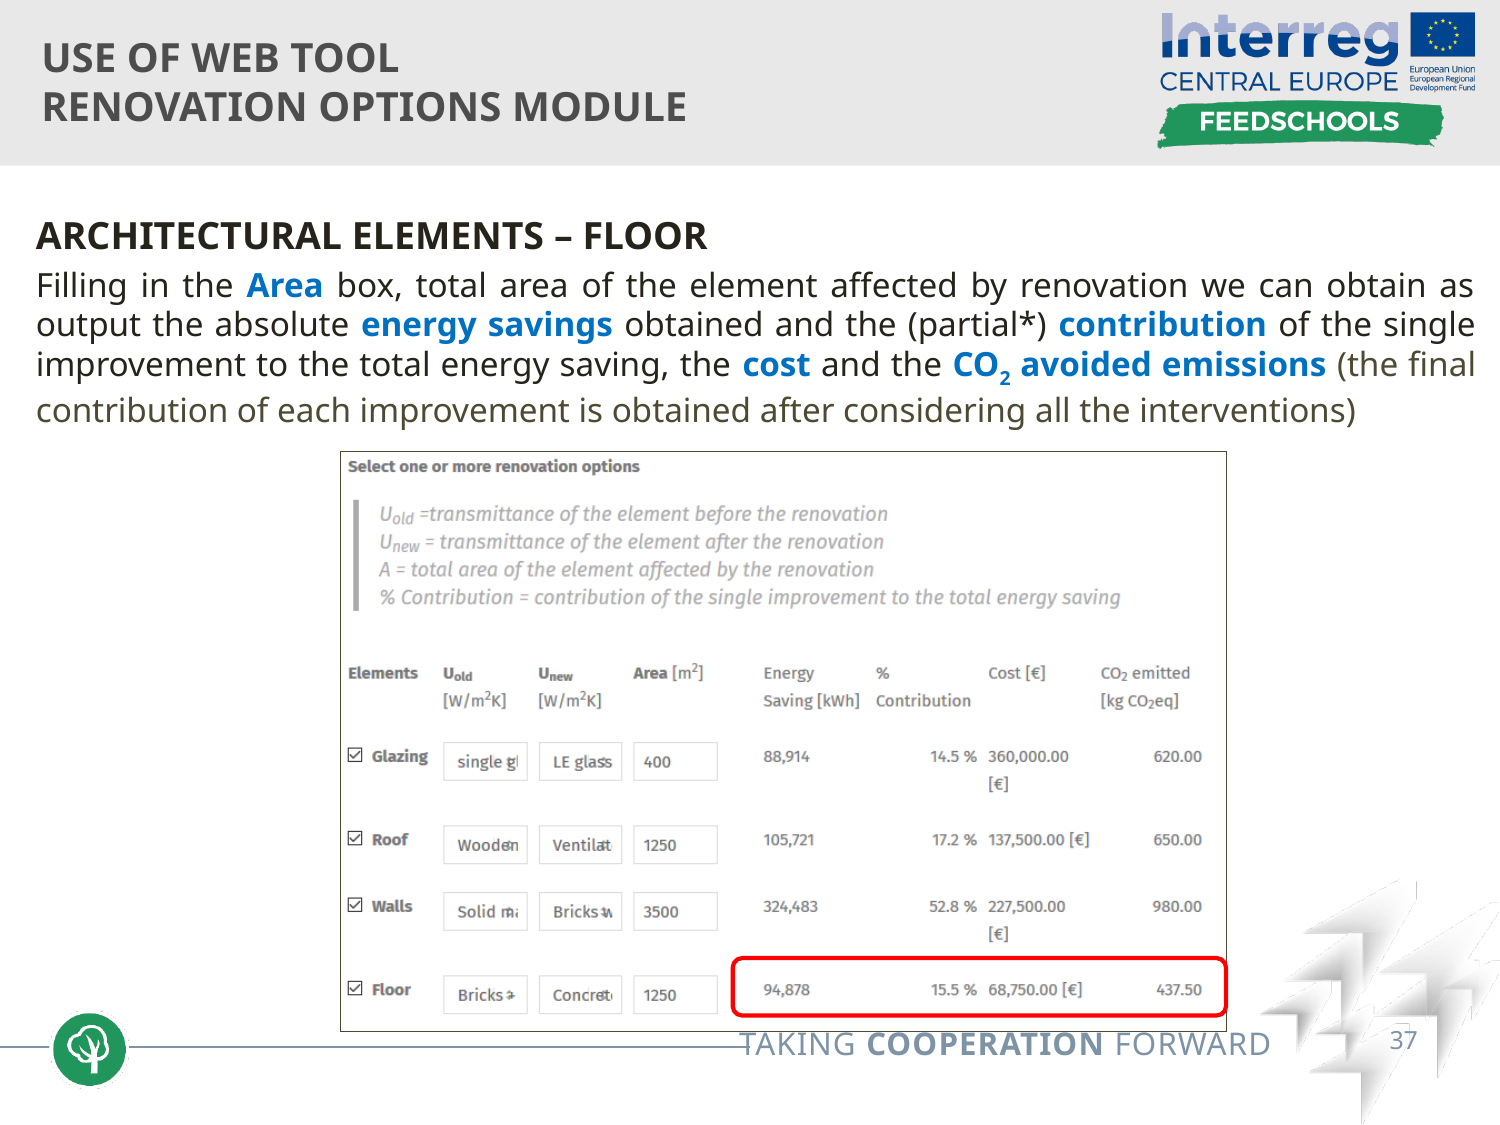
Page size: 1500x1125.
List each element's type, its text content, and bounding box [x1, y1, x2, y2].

picture [1157, 12, 1475, 149]
picture [49, 1009, 129, 1089]
list Architectural elements – FLOOR Filling in the Area box, total area of the element affected by renovation we can obtain as output the absolute energy savings obtained and the (partial*) contribution of the single improvement to the total energy saving, the cost and the CO2 avoided emissions (the final contribution of each improvement is obtained after considering all the interventions) [35, 212, 1477, 739]
title Use of web tool renovation options module [0, 24, 1082, 138]
picture [340, 451, 1227, 1033]
picture [1260, 878, 1500, 1125]
